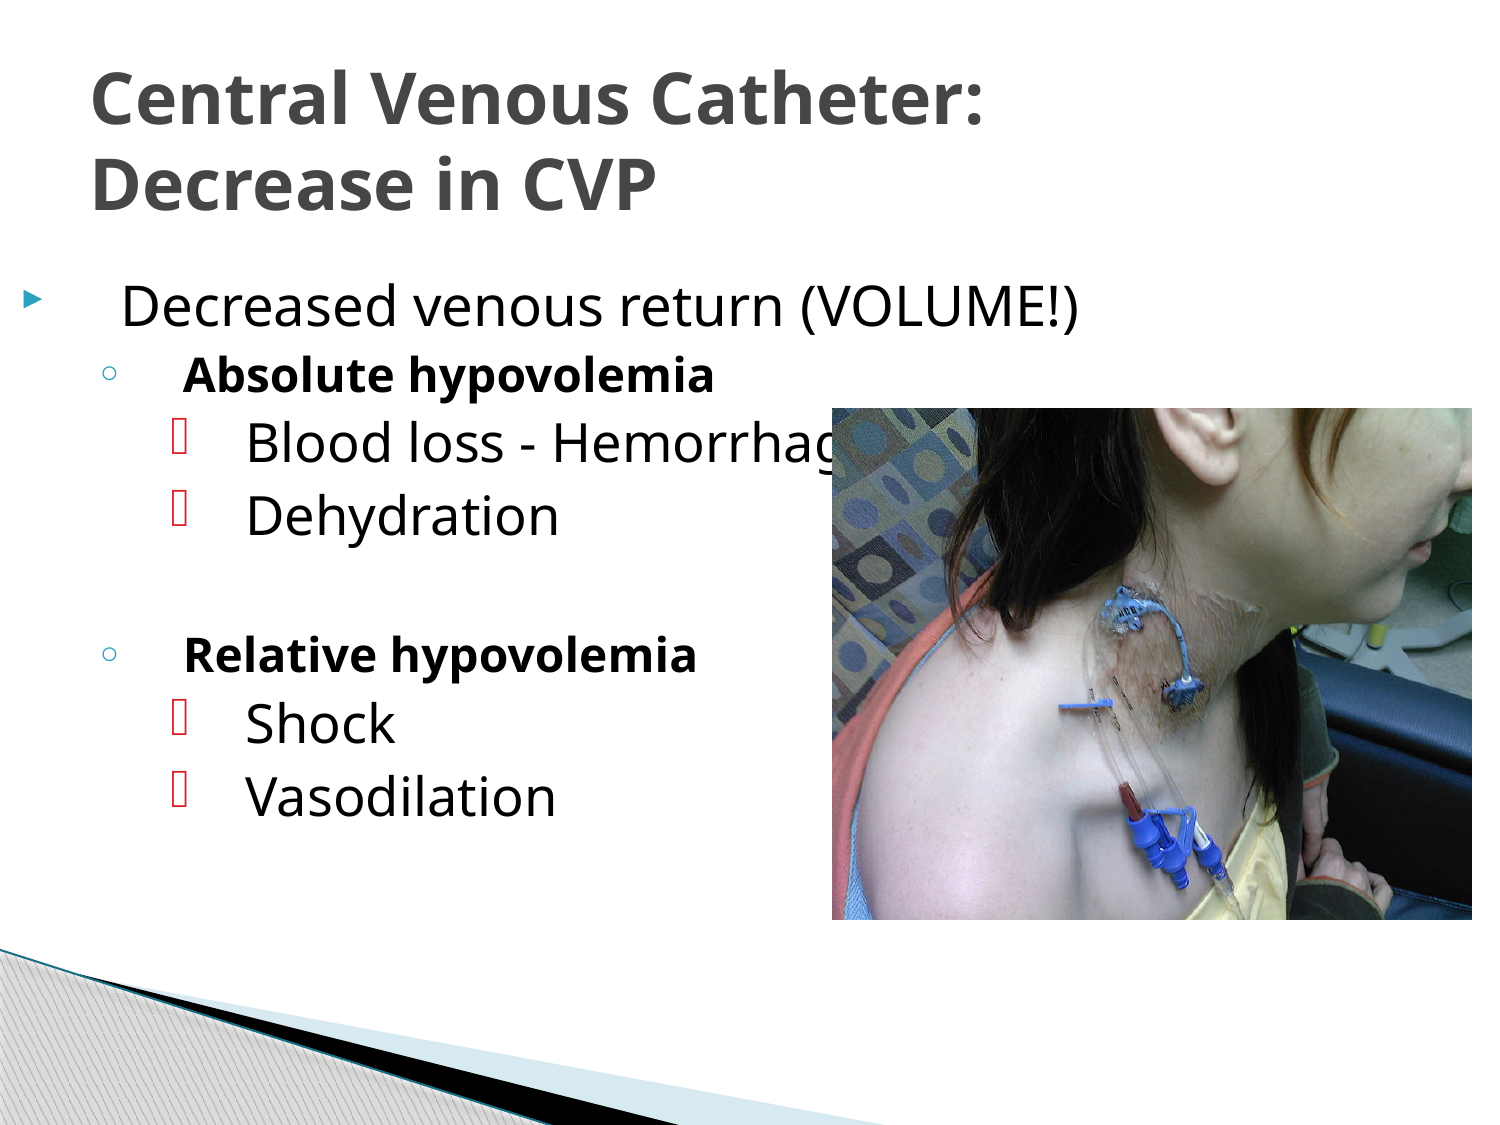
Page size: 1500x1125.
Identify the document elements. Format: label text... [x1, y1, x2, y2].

title Central Venous Catheter: Decrease in CVP [75, 45, 1425, 233]
list Decreased venous return (VOLUME!) Absolute hypovolemia Blood loss - Hemorrhage Dehydration Relative hypovolemia Shock Vasodilation [5, 262, 1356, 1001]
picture [832, 408, 1472, 921]
